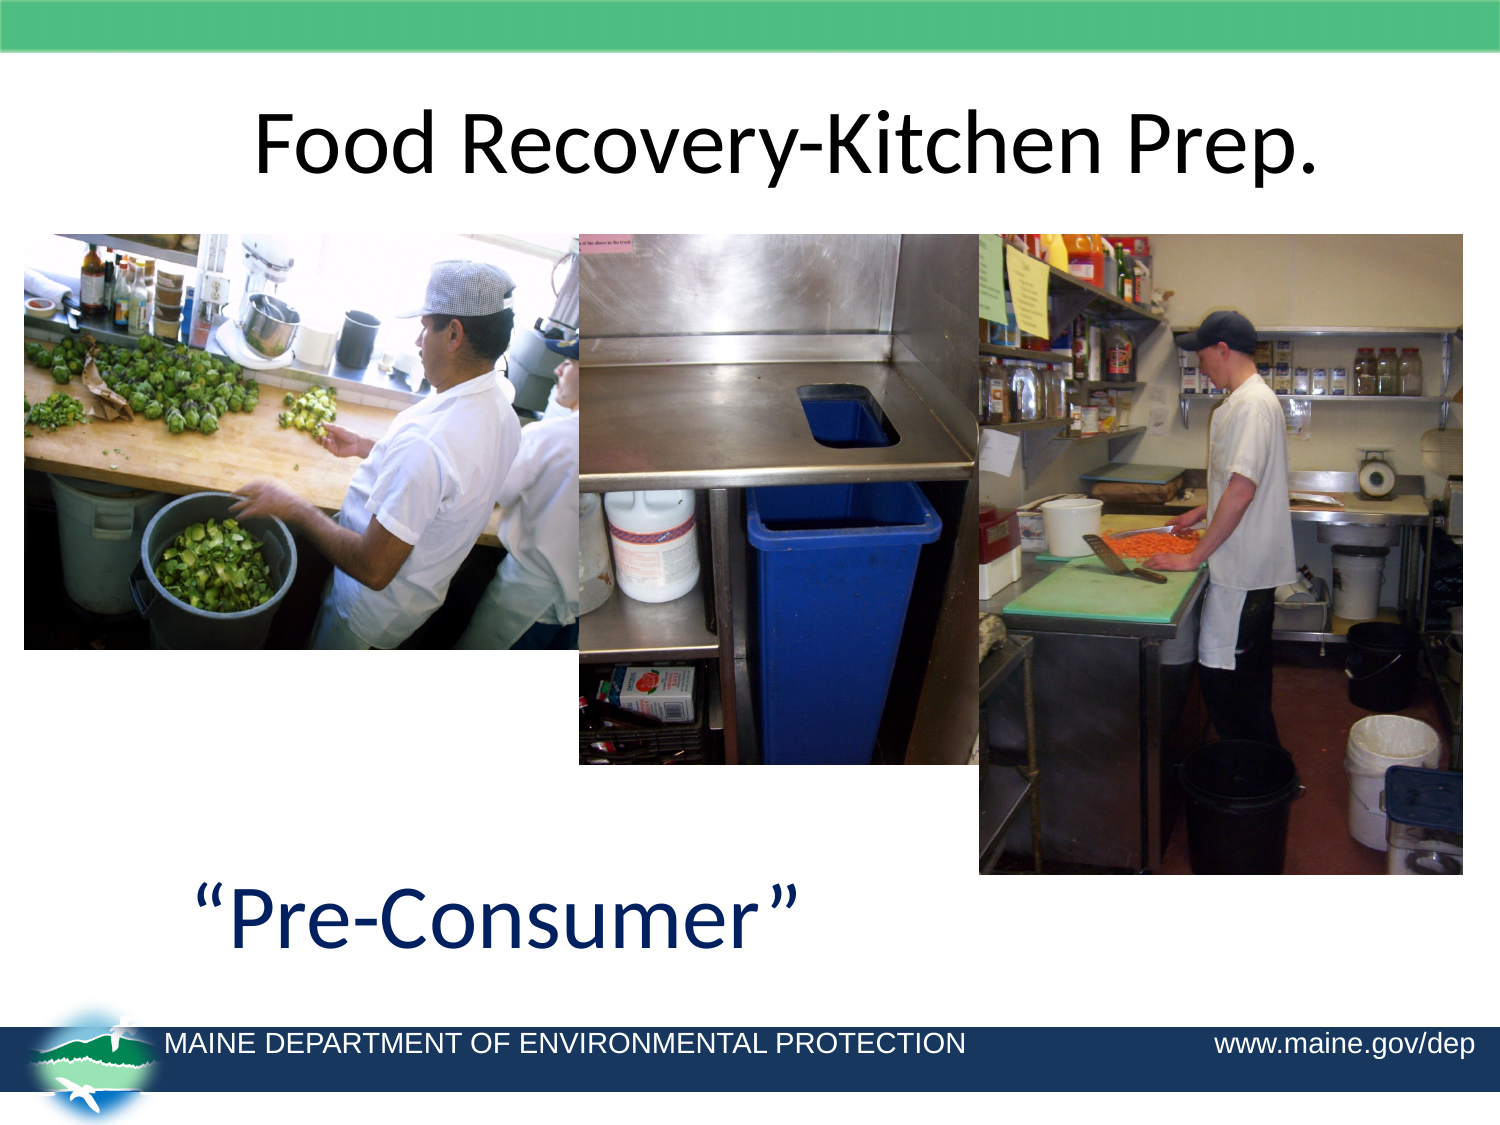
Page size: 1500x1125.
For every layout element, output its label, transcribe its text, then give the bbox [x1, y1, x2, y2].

picture [24, 234, 1464, 876]
text_box “Pre-Consumer” [174, 849, 900, 975]
picture [33, 1022, 155, 1107]
text_box Food Recovery-Kitchen Prep. [212, 74, 1363, 200]
